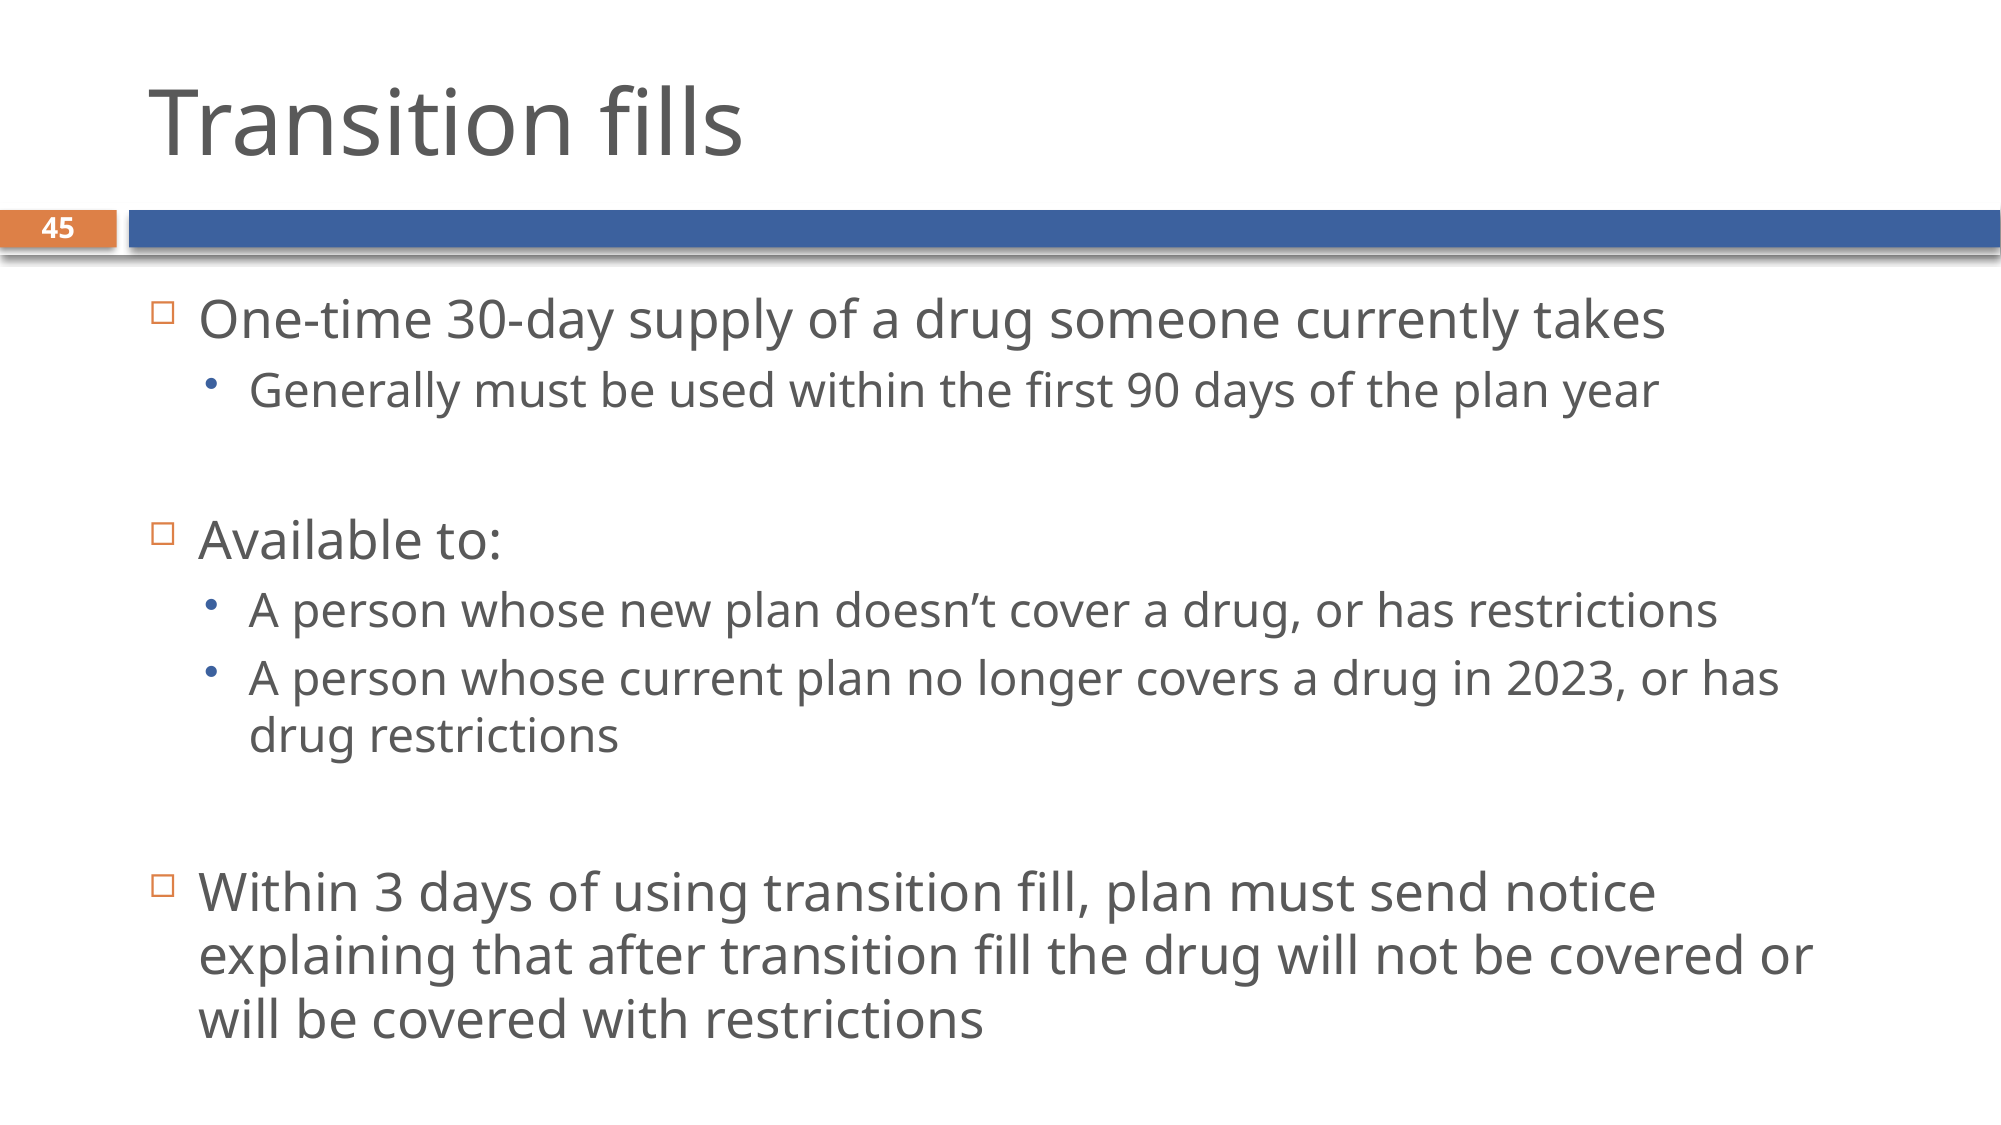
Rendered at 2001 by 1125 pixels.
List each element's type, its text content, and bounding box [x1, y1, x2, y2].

title Transition fills [133, 37, 1918, 200]
slide_number 45 [0, 208, 117, 249]
list One-time 30-day supply of a drug someone currently takes Generally must be used within the first 90 days of the plan year​ Available to: A person whose new plan doesn’t cover a drug, or has restrictions​ A person whose current plan no longer covers a drug in 2023, or has drug restrictions​ Within 3 days of using transition fill, plan must send notice explaining that after transition fill the drug will not be covered or will be covered with restrictions​ [133, 278, 1918, 1058]
